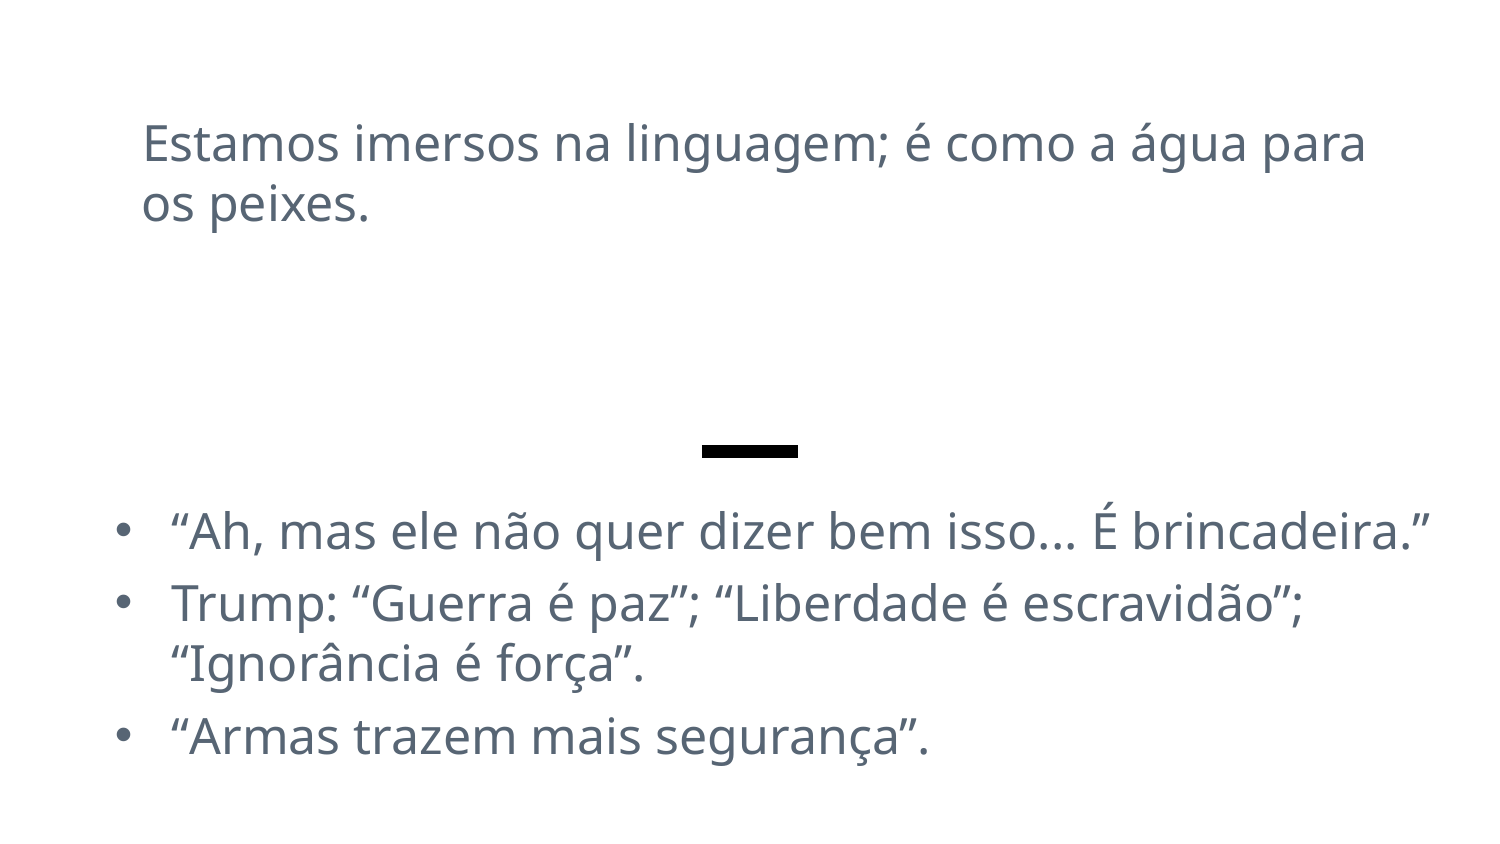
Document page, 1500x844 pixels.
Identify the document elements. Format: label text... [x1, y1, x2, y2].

text_box “Ah, mas ele não quer dizer bem isso... É brincadeira.” Trump: “Guerra é paz”; “Liberdade é escravidão”; “Ignorância é força”. “Armas trazem mais segurança”. [76, 484, 1474, 806]
subtitle Estamos imersos na linguagem; é como a água para os peixes. [51, 96, 1449, 418]
